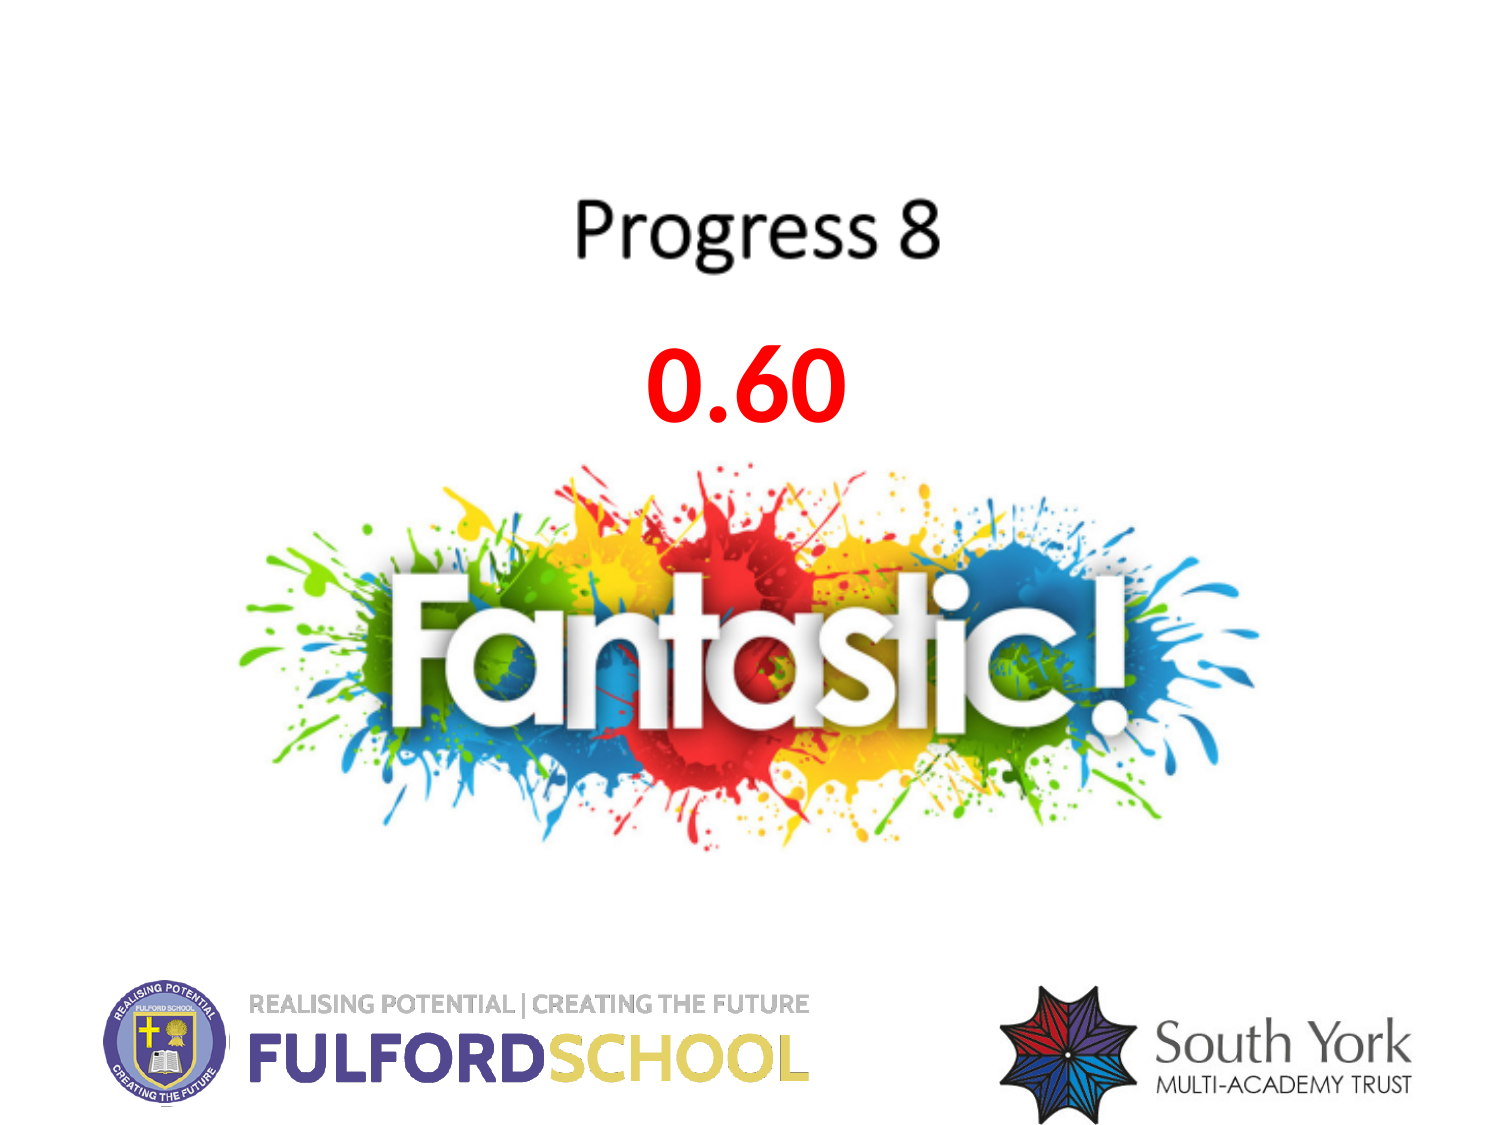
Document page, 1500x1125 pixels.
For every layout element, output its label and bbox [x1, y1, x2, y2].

list [147, 42, 1367, 957]
picture [87, 964, 819, 1125]
picture [999, 985, 1413, 1125]
